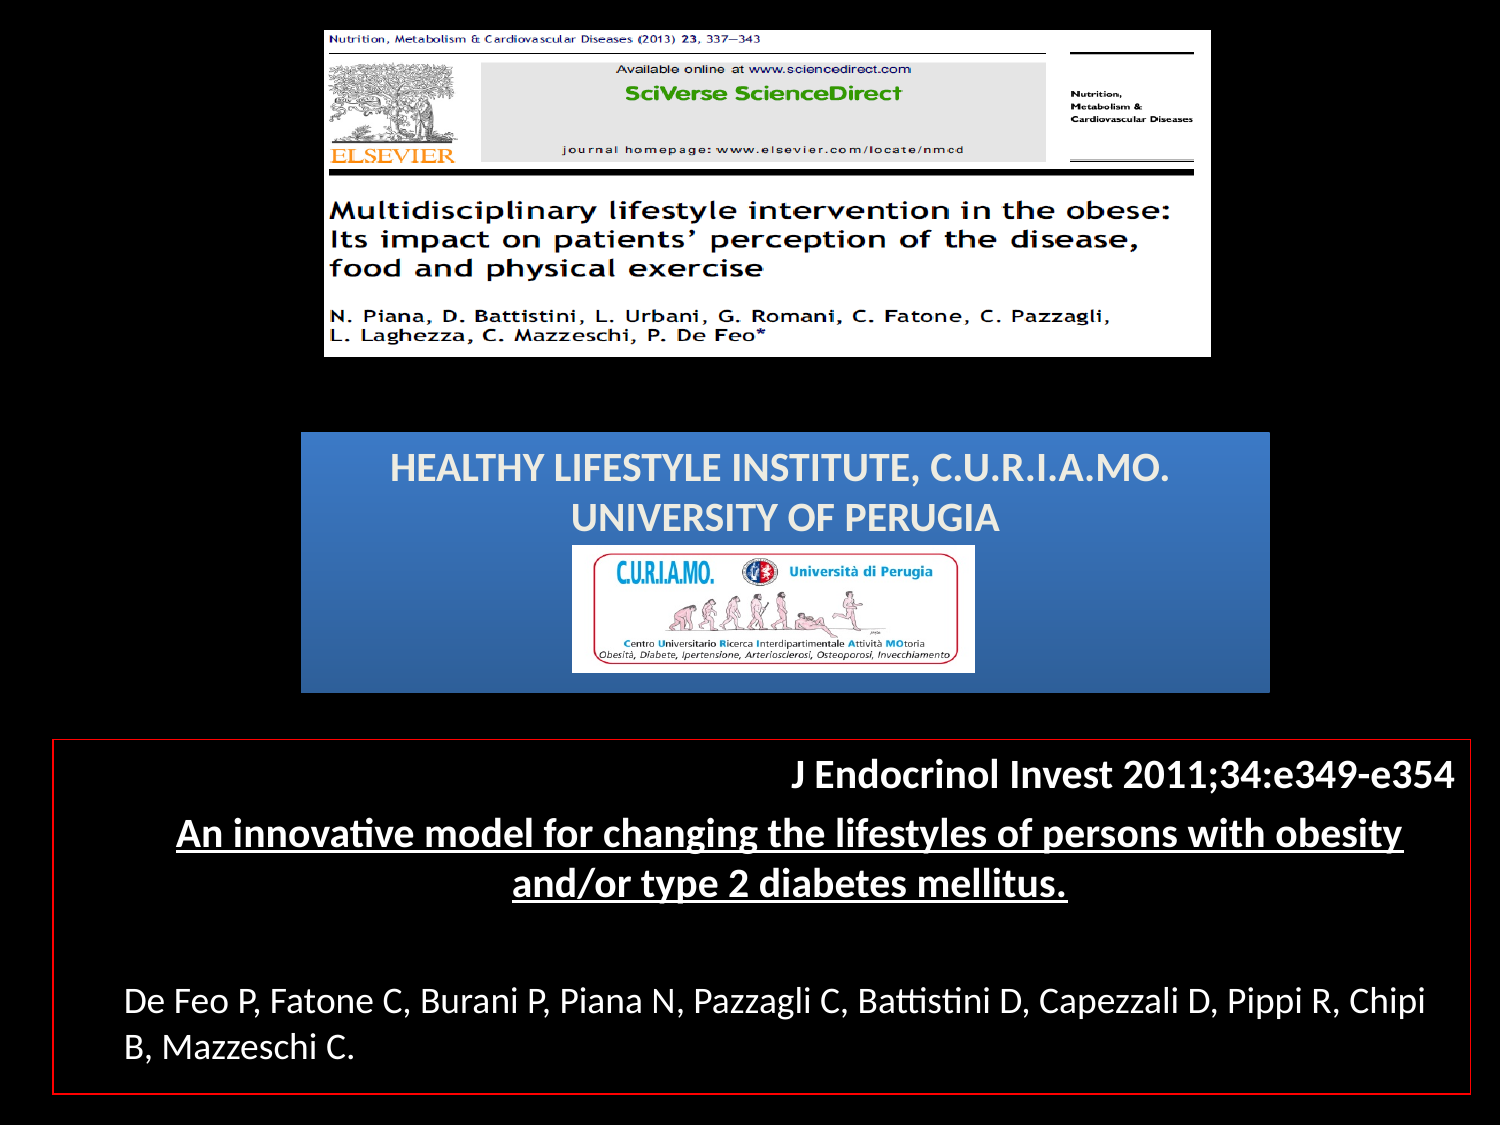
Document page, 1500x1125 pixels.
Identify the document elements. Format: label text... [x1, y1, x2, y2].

picture [572, 545, 975, 673]
text_box HEALTHY LIFESTYLE INSTITUTE, C.U.R.I.A.MO. UNIVERSITY OF PERUGIA [301, 432, 1270, 693]
picture [324, 30, 1211, 357]
text_box J Endocrinol Invest 2011;34:e349-e354 An innovative model for changing the lifestyles of persons with obesity and/or type 2 diabetes mellitus. De Feo P, Fatone C, Burani P, Piana N, Pazzagli C, Battistini D, Capezzali D, Pippi R, Chipi B, Mazzeschi C. [52, 739, 1471, 1094]
